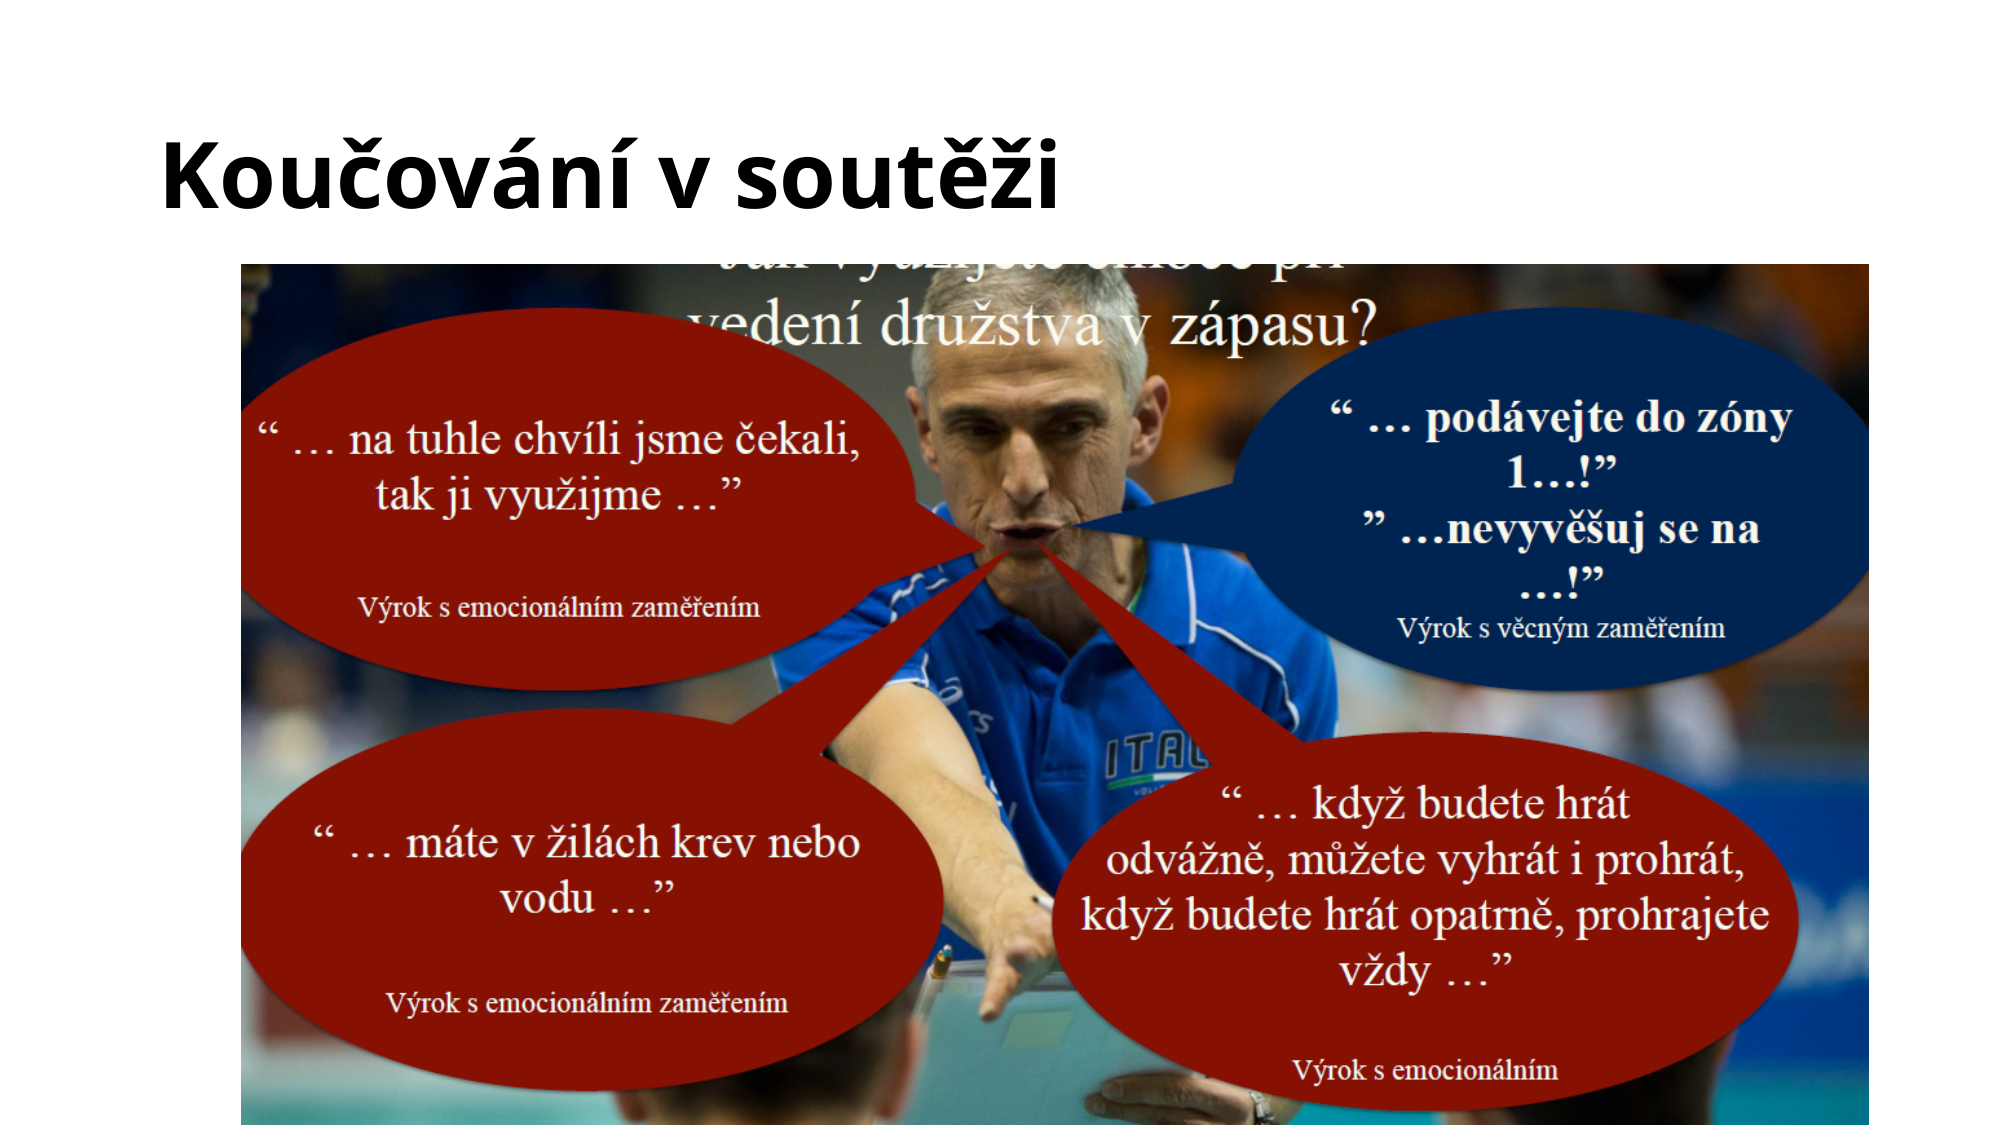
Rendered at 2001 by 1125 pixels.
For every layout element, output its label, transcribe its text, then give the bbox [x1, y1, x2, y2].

title Koučování v soutěži [143, 121, 1869, 339]
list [241, 264, 1869, 1125]
